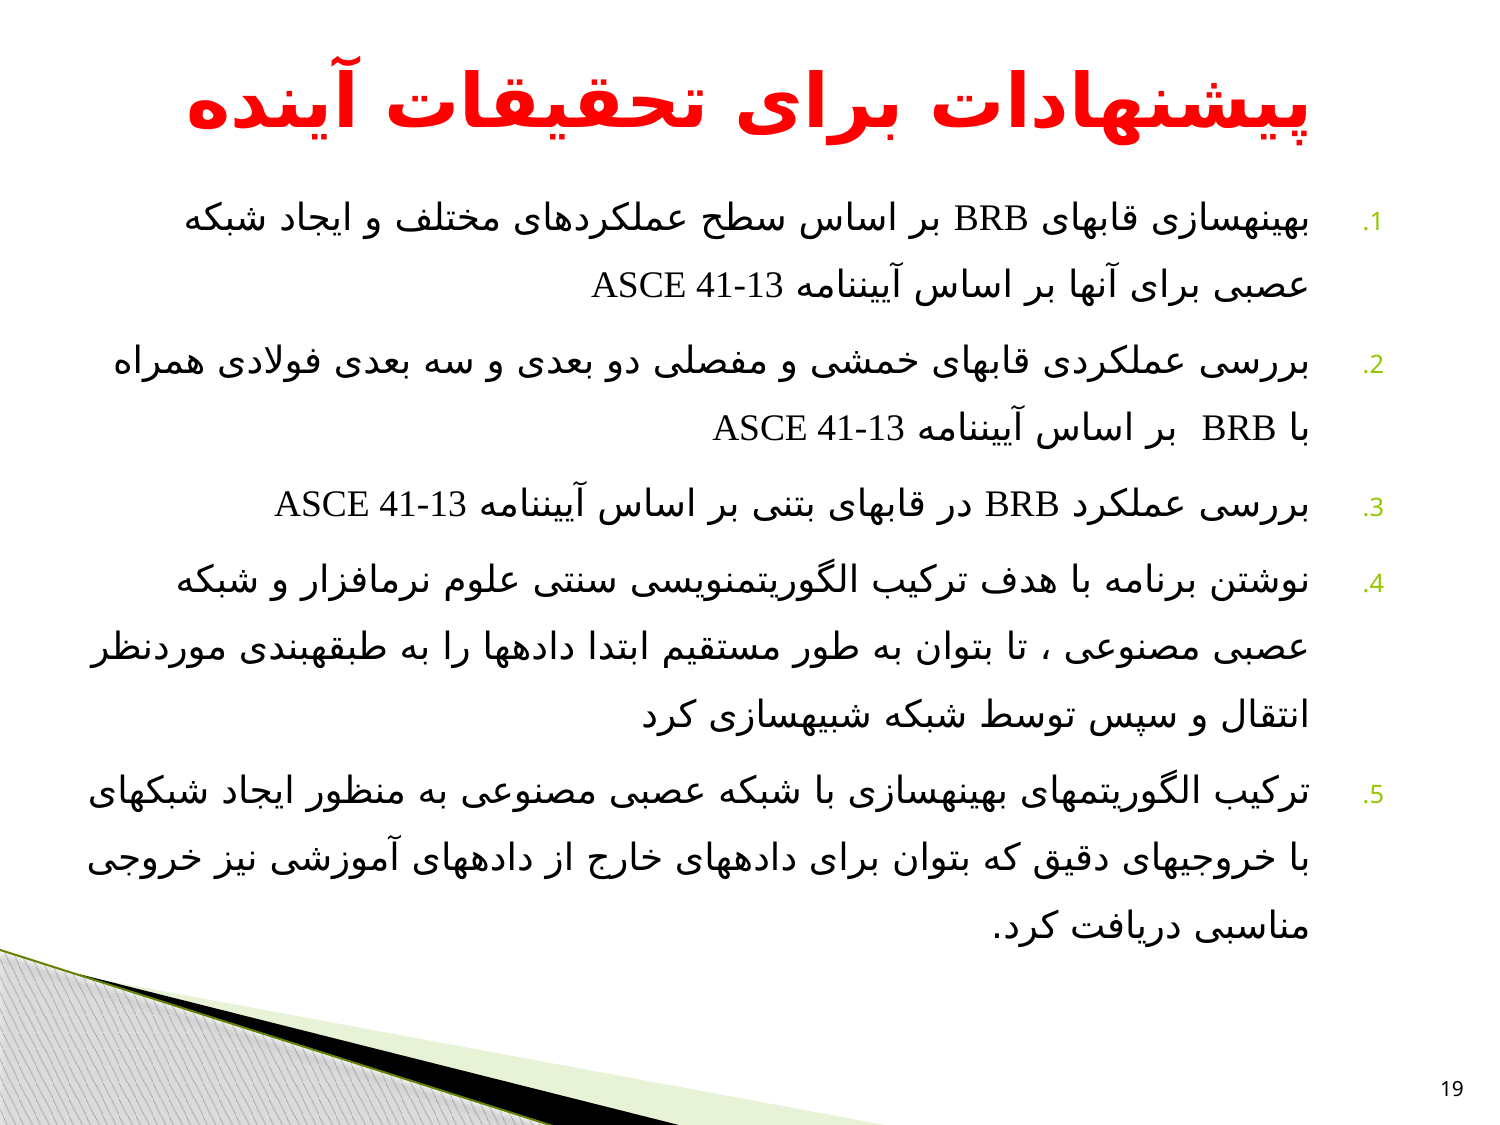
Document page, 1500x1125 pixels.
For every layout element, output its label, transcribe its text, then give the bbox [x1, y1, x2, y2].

slide_number 19 [1418, 1051, 1479, 1112]
title پیشنهادات برای تحقیقات آینده [75, 3, 1425, 192]
list بهینه­سازی قاب­های BRB بر اساس سطح عملکردهای مختلف و ایجاد شبکه عصبی برای آنها بر اساس آیین­نامه ASCE 41-13 بررسی عملکردی قاب­های خمشی و مفصلی دو بعدی و سه بعدی فولادی همراه با BRB بر اساس آیین­نامه ASCE 41-13 بررسی عملکرد BRB در قاب­های بتنی بر اساس آیین­نامه ASCE 41-13 نوشتن برنامه با هدف ترکیب الگوریتم­نویسی سنتی علوم نرم­افزار و شبکه عصبی مصنوعی ، تا بتوان به طور مستقیم ابتدا داده­ها را به طبقه­بندی موردنظر انتقال و سپس توسط شبکه شبیه­سازی کرد ترکیب الگوریتم­های بهینه­سازی با شبکه عصبی مصنوعی به منظور ایجاد شبکه­ای با خروجی­های دقیق که بتوان برای داده­های خارج از داده­های آموزشی نیز خروجی مناسبی دریافت کرد. [68, 162, 1419, 905]
